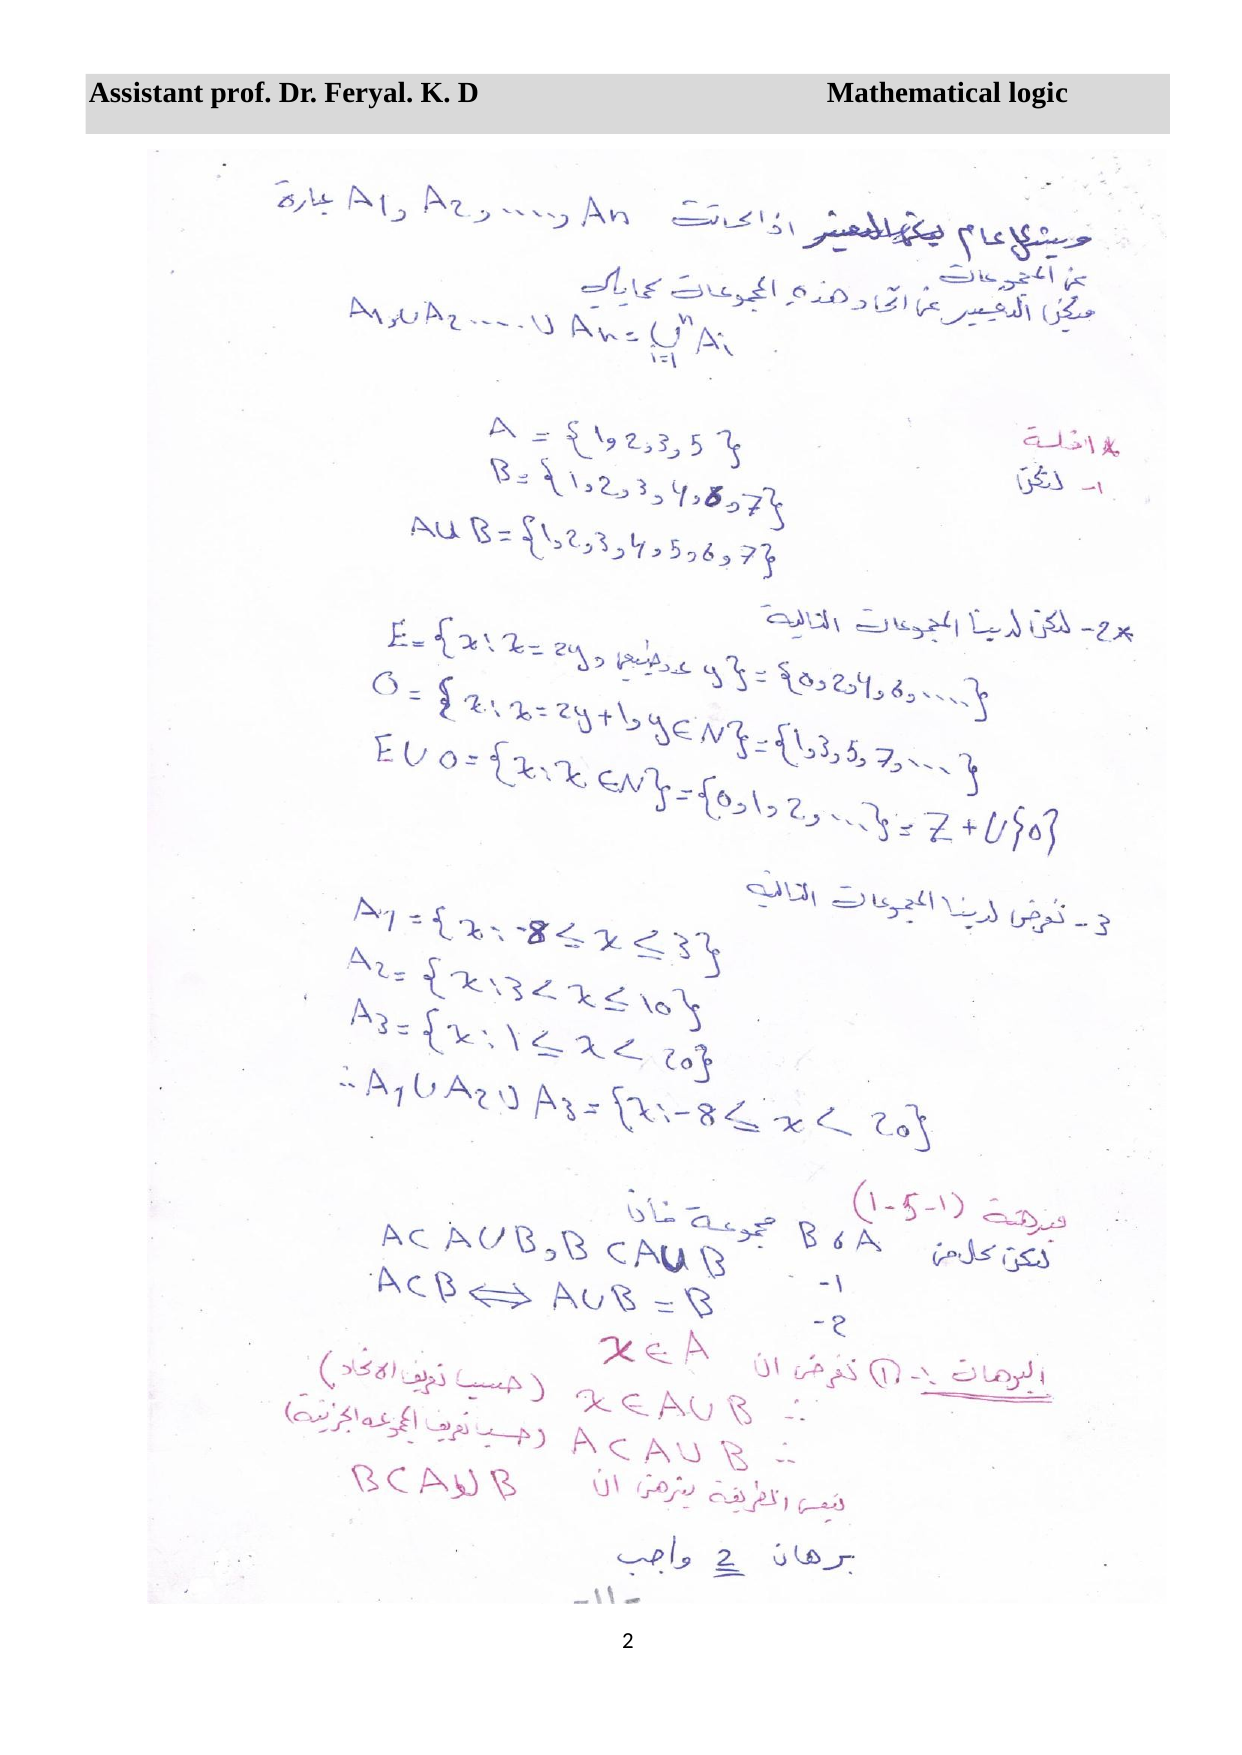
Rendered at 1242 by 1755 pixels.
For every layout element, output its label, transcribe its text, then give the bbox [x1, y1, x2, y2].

text_box Assistant prof. Dr. Feryal. K. D Mathematical logic [85, 73, 1170, 134]
text_box 2 [620, 1626, 640, 1654]
text_box [147, 149, 1167, 1604]
